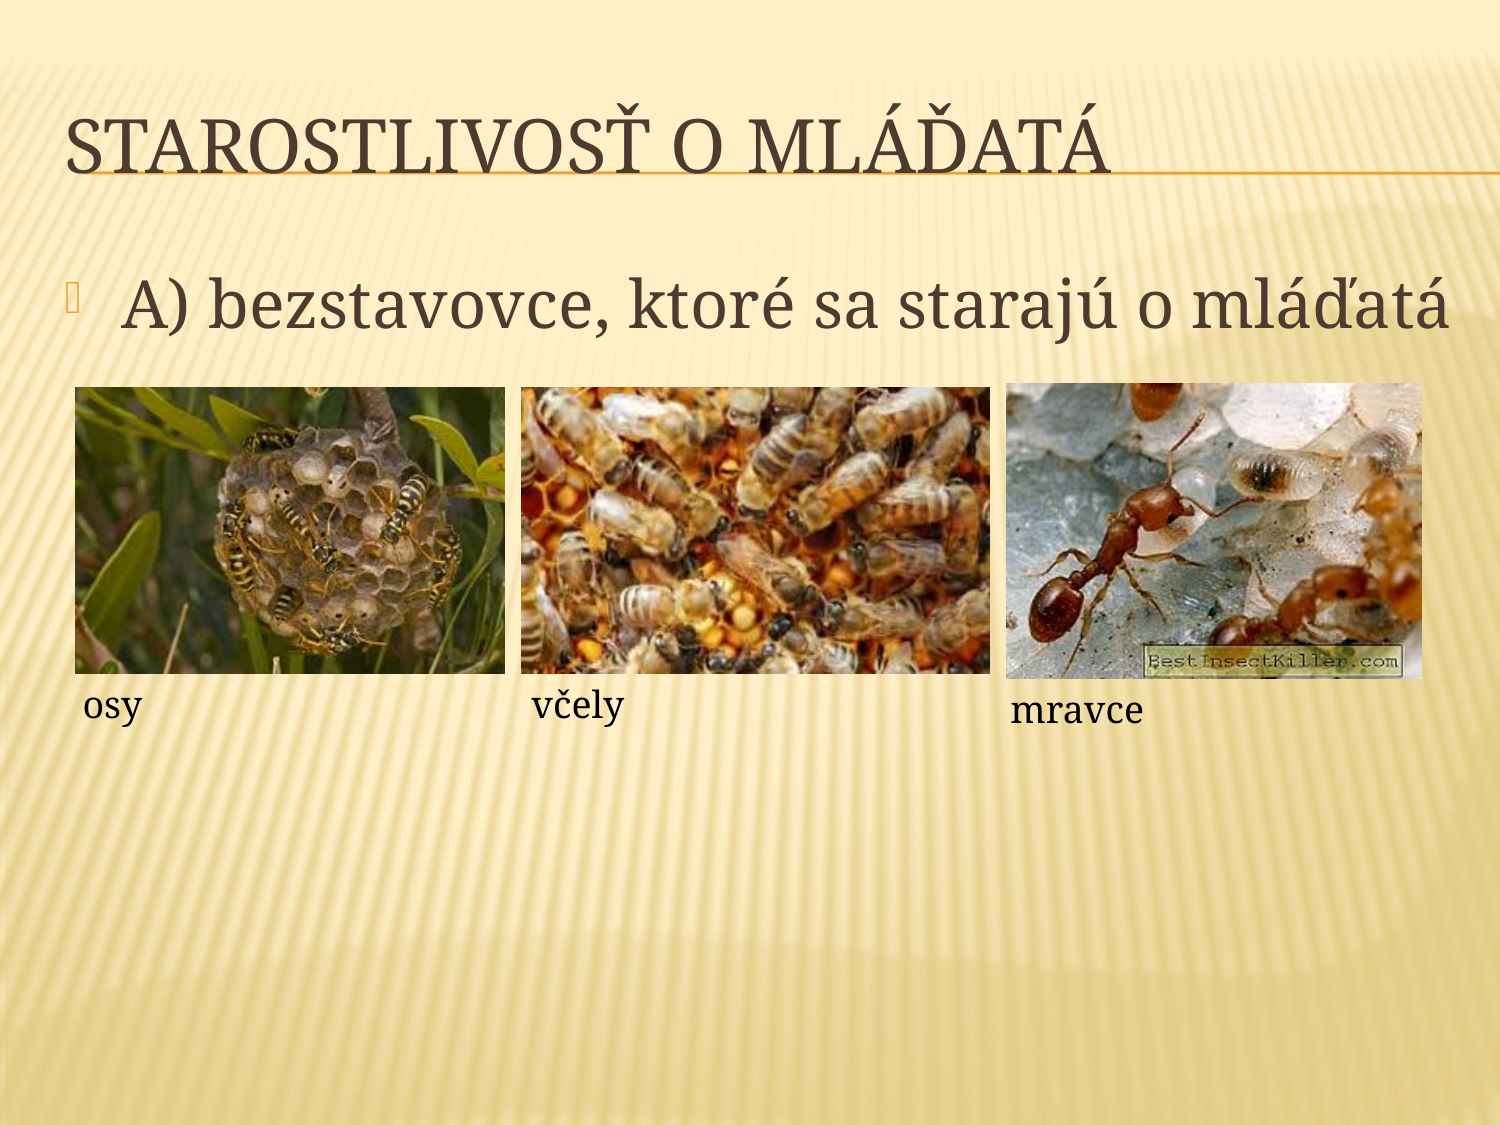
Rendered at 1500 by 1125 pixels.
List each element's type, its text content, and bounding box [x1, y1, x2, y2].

text_box včely [516, 689, 640, 734]
list A) bezstavovce, ktoré sa starajú o mláďatá [50, 254, 1475, 998]
picture [520, 387, 991, 674]
picture [1005, 382, 1423, 679]
text_box osy [67, 685, 158, 734]
text_box mravce [995, 689, 1159, 739]
title Starostlivosť o mláďatá [50, 75, 1475, 213]
picture [74, 387, 505, 674]
